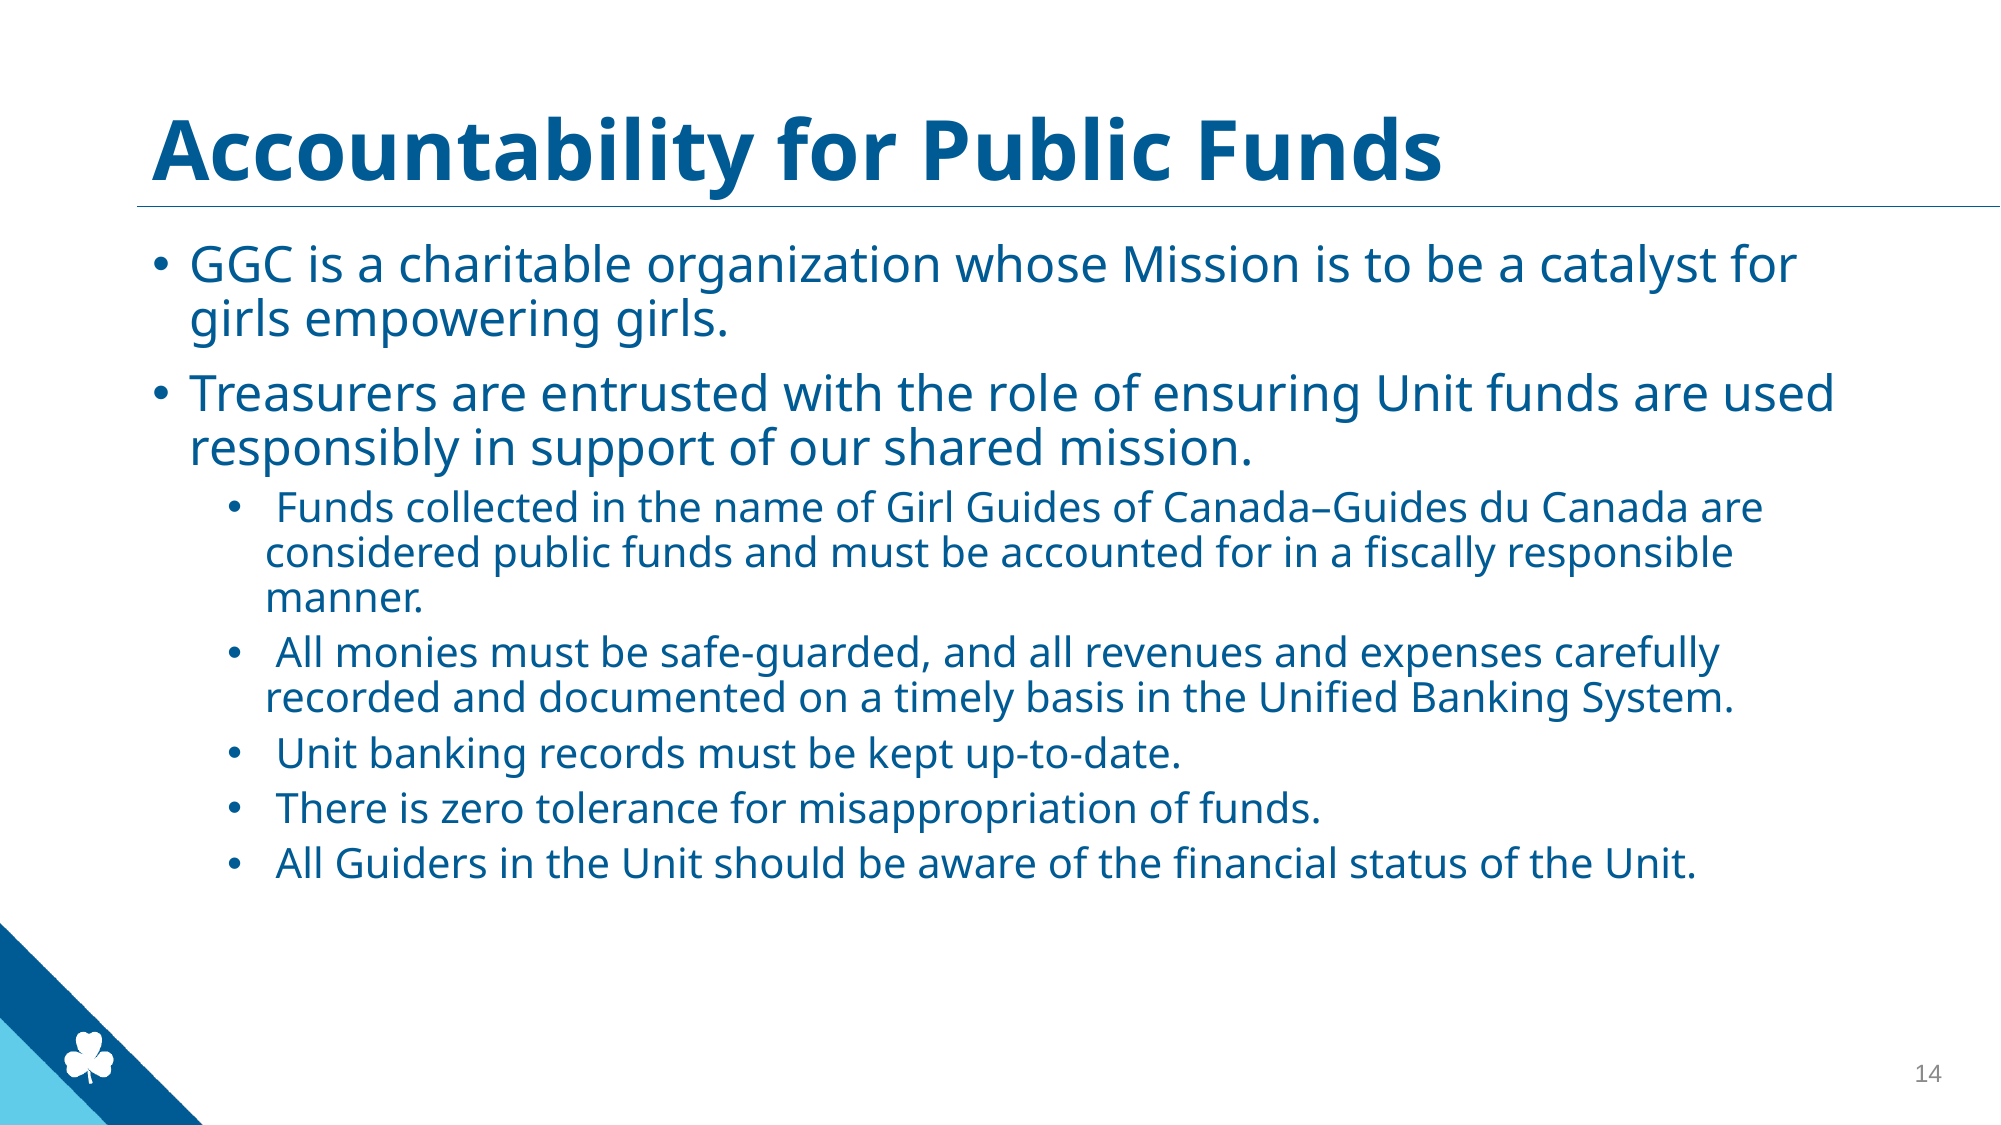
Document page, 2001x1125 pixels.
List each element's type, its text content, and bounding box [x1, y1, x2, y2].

title Accountability for Public Funds [137, 59, 1863, 205]
picture [0, 840, 308, 1125]
slide_number 14 [1885, 1042, 1958, 1103]
list GGC is a charitable organization whose Mission is to be a catalyst for girls empowering girls. Treasurers are entrusted with the role of ensuring Unit funds are used responsibly in support of our shared mission. Funds collected in the name of Girl Guides of Canada–Guides du Canada are considered public funds and must be accounted for in a fiscally responsible manner. All monies must be safe-guarded, and all revenues and expenses carefully recorded and documented on a timely basis in the Unified Banking System. Unit banking records must be kept up-to-date. There is zero tolerance for misappropriation of funds. All Guiders in the Unit should be aware of the financial status of the Unit. [137, 231, 1863, 1013]
